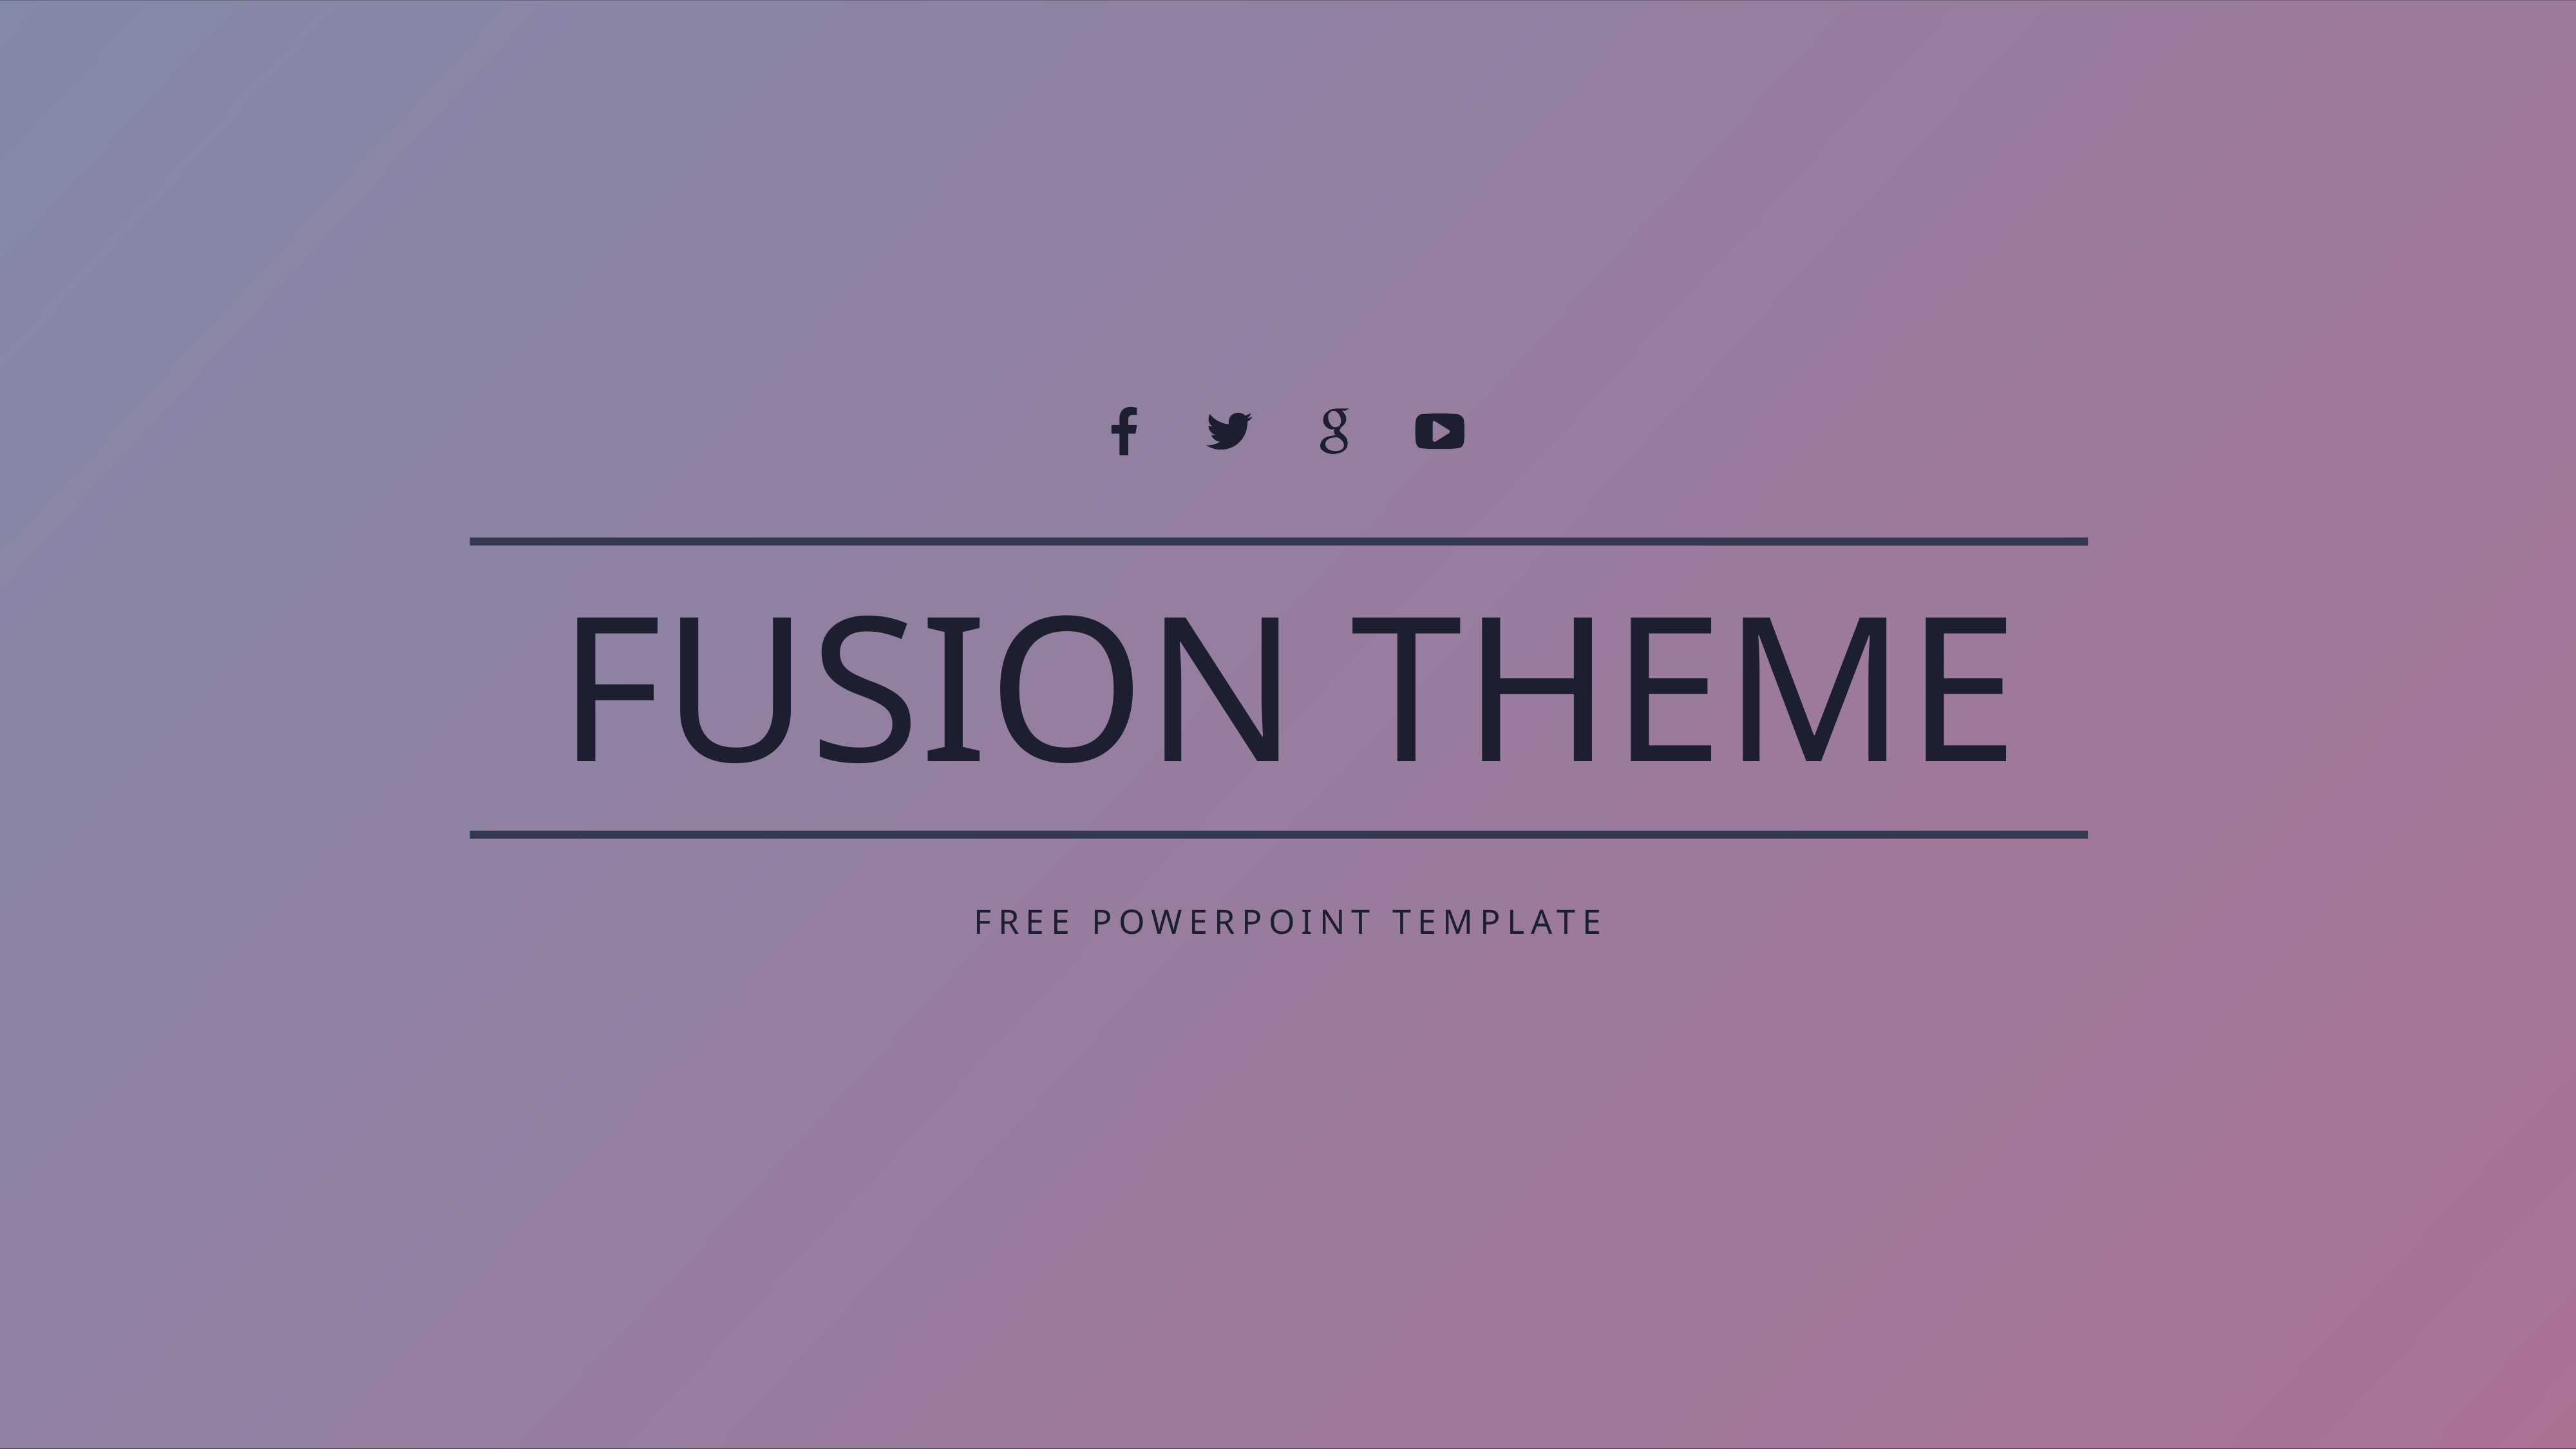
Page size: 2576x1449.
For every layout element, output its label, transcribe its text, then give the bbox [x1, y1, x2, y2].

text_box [1111, 406, 1465, 456]
text_box [0, 0, 2576, 1449]
text_box FUSION THEME [206, 603, 2370, 920]
text_box Free Powerpoint template [786, 896, 1790, 945]
